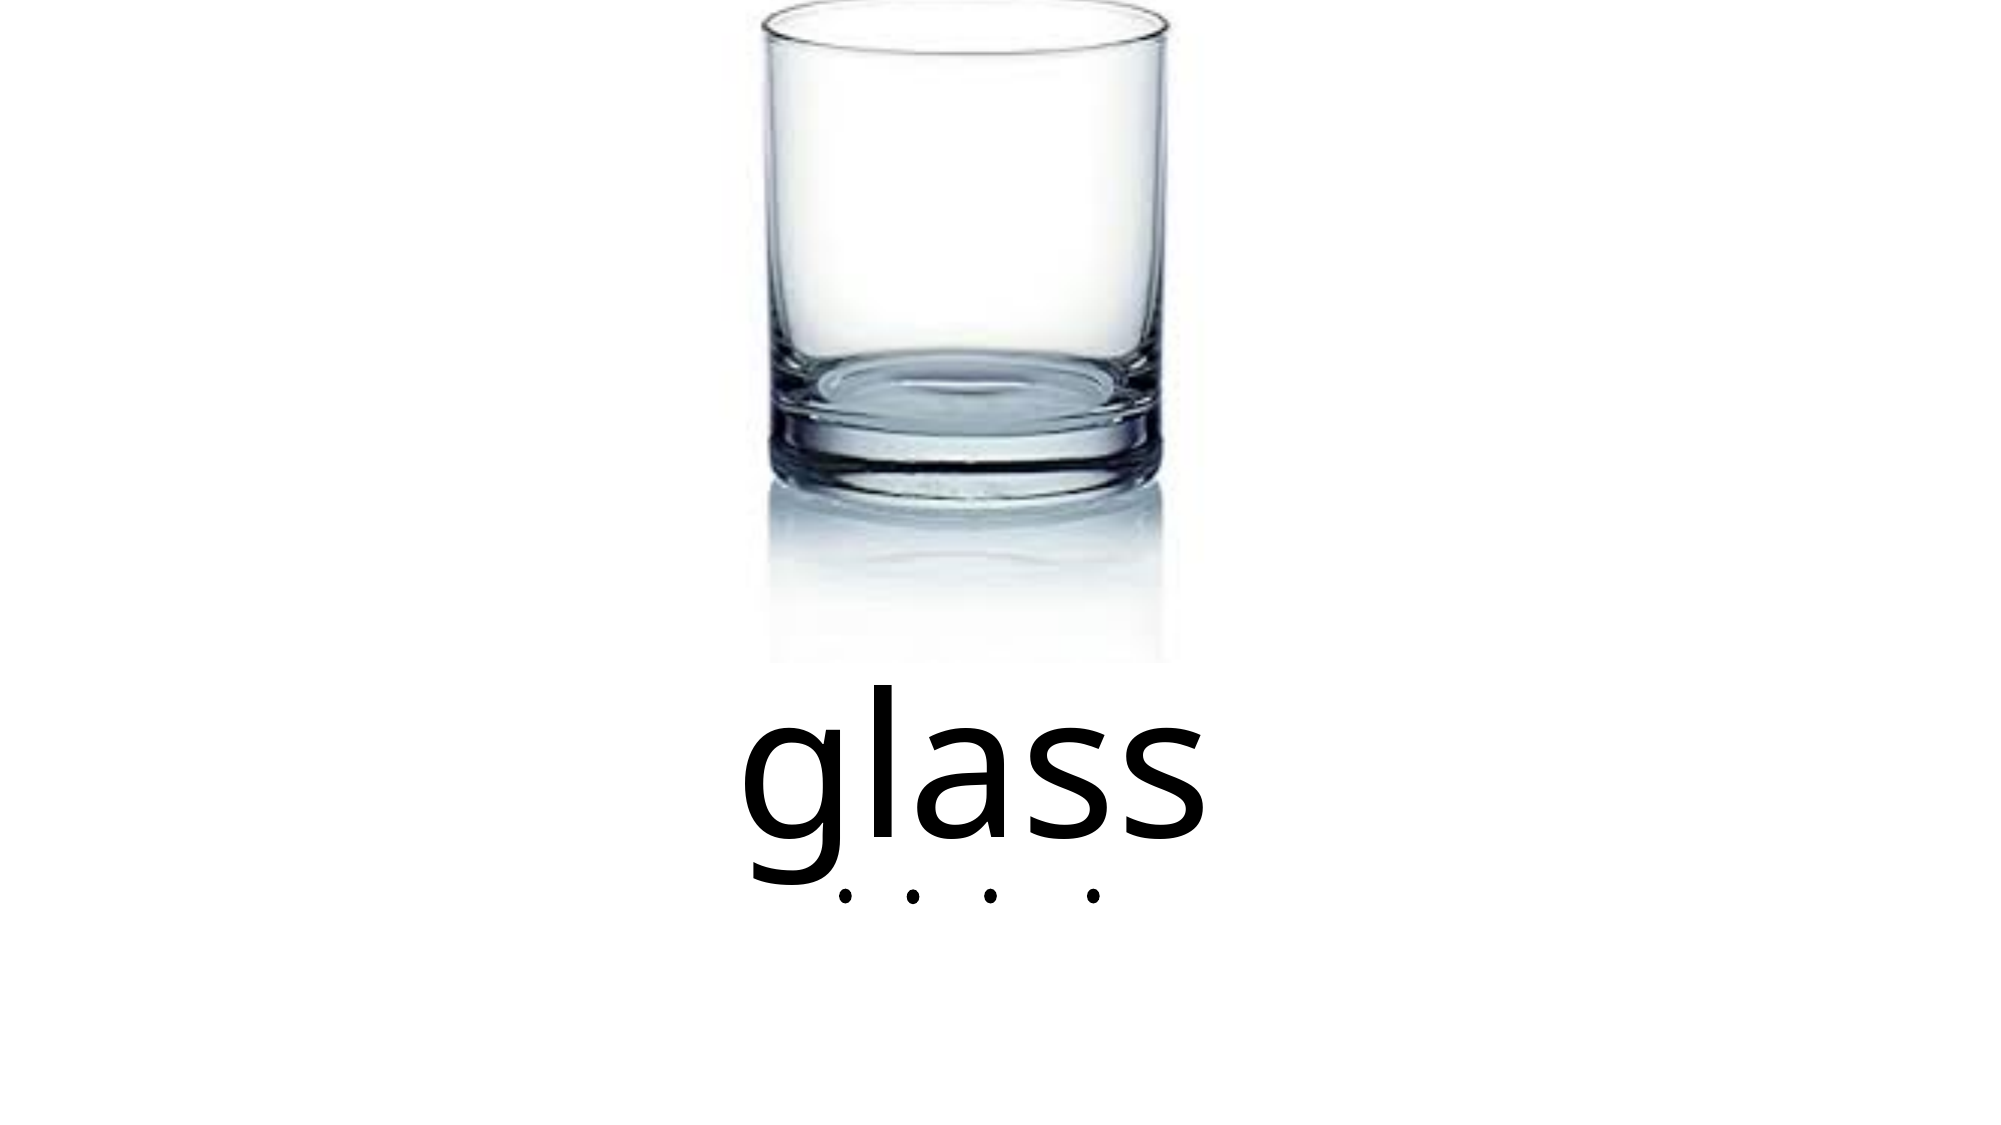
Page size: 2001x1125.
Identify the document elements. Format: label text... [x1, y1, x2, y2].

text_box [1086, 888, 1100, 904]
text_box [984, 888, 997, 904]
subtitle glass [249, 657, 1697, 863]
text_box [906, 889, 920, 905]
picture [627, 0, 1304, 664]
text_box [839, 888, 852, 904]
